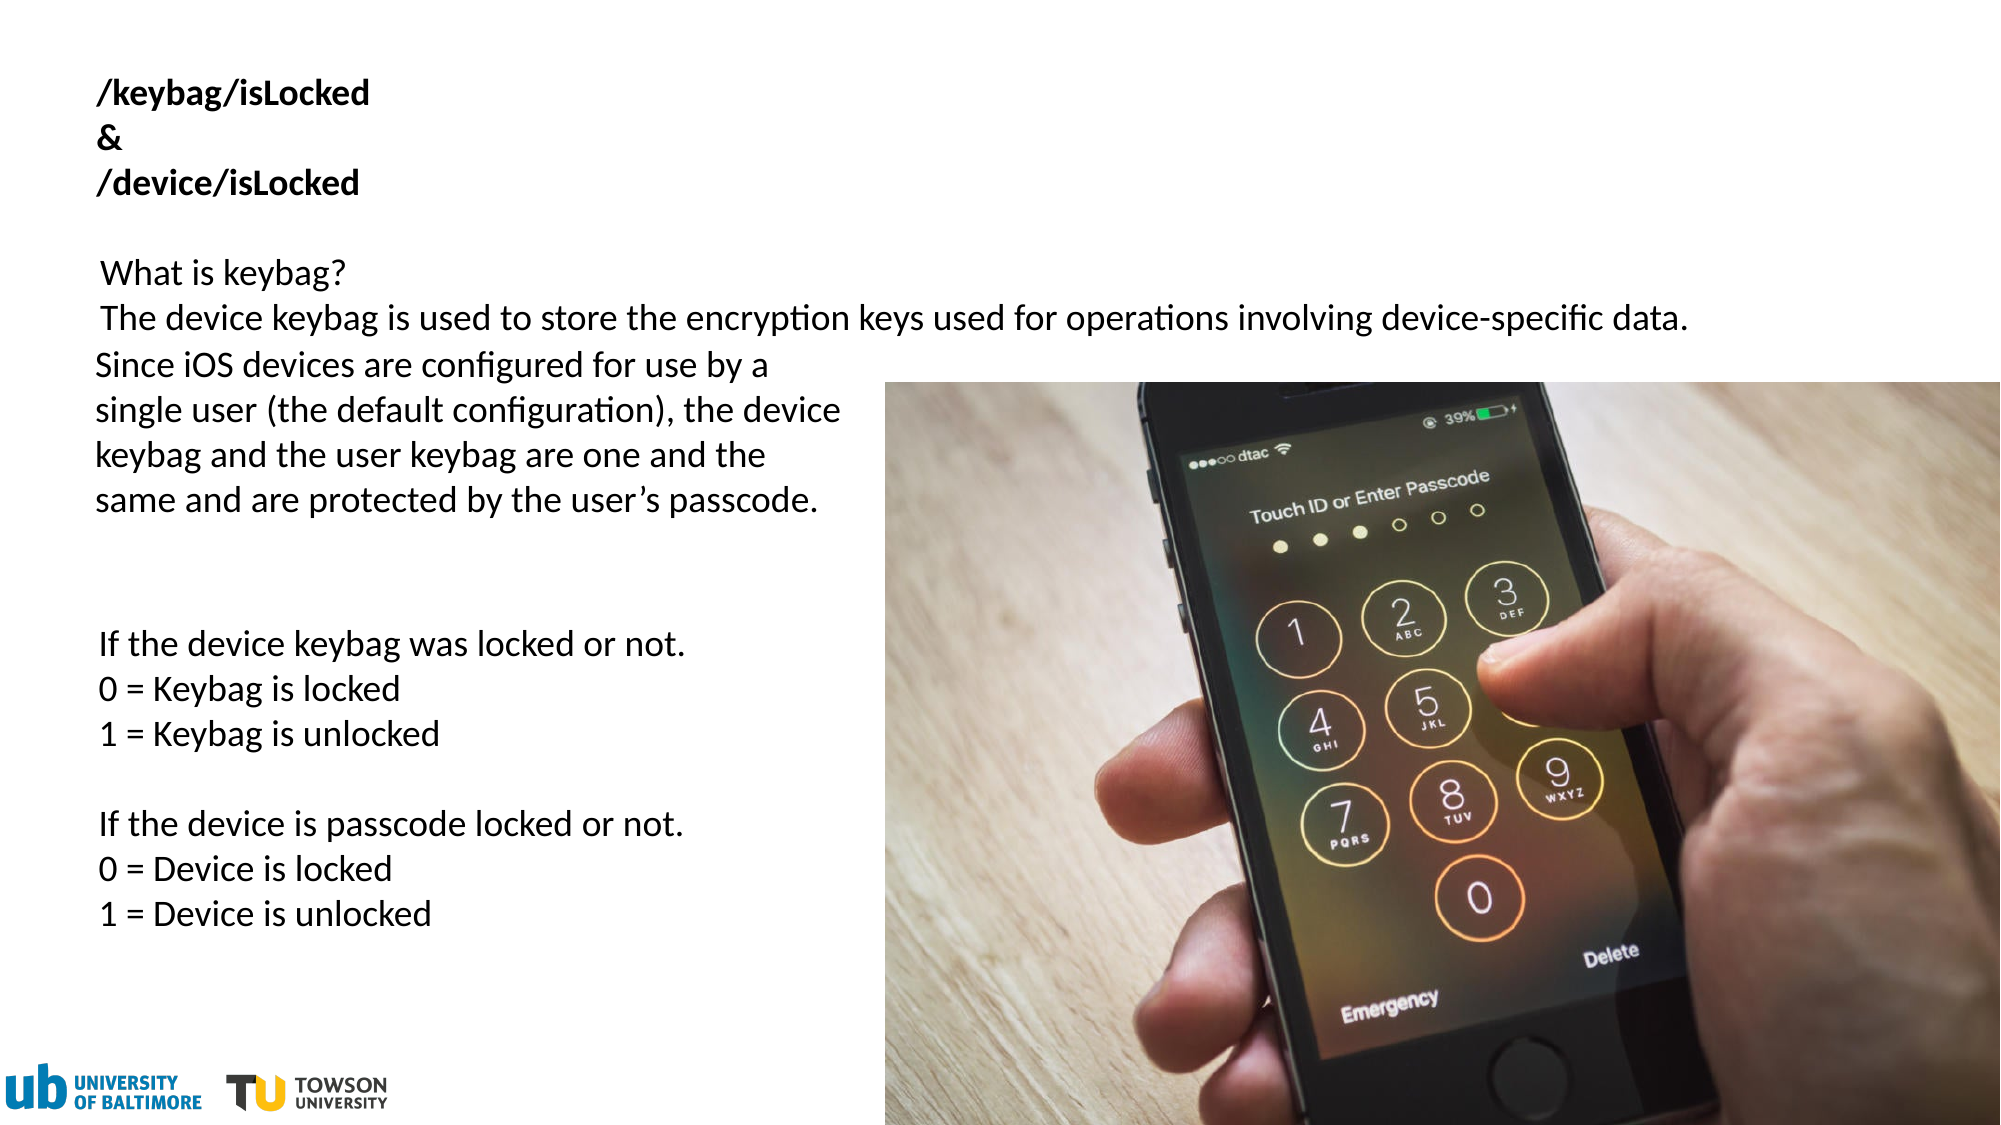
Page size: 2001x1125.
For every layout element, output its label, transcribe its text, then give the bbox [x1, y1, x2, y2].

text_box If the device keybag was locked or not. 0 = Keybag is locked 1 = Keybag is unlocked If the device is passcode locked or not. 0 = Device is locked 1 = Device is unlocked [83, 611, 702, 986]
picture [0, 1031, 407, 1125]
text_box What is keybag? The device keybag is used to store the encryption keys used for operations involving device-specific data. [85, 241, 1715, 346]
text_box Since iOS devices are configured for use by a single user (the default configuration), the device keybag and the user keybag are one and the same and are protected by the user’s passcode. [80, 332, 858, 528]
text_box /keybag/isLocked & /device/isLocked [81, 60, 386, 256]
picture [885, 382, 2000, 1125]
